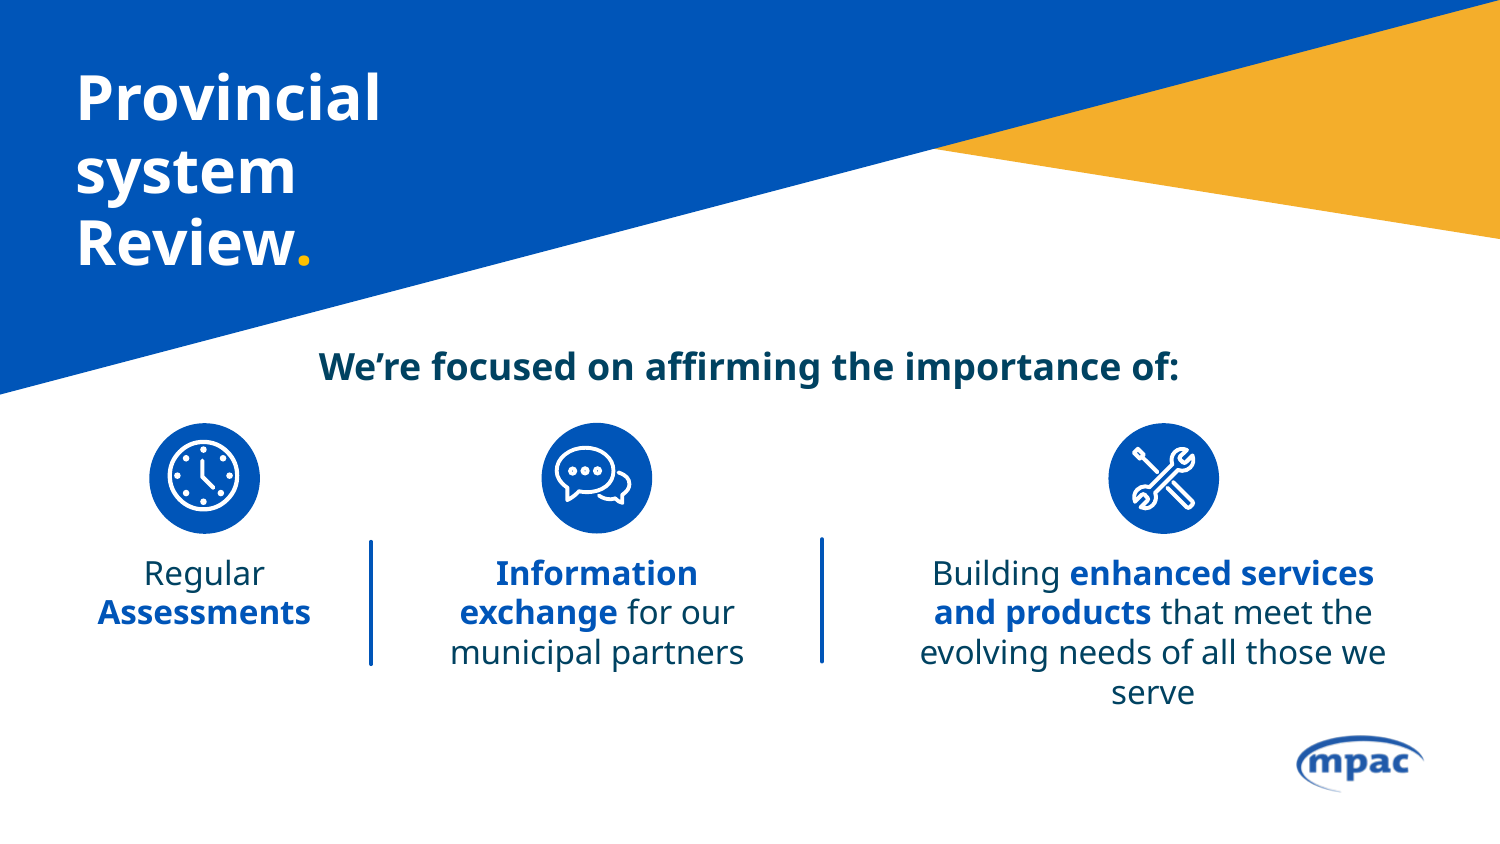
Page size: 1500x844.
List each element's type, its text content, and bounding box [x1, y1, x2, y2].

text_box Information exchange for our municipal partners [406, 544, 789, 719]
text_box Regular Assessments [75, 544, 334, 639]
text_box [0, 0, 1500, 335]
text_box We’re focused on affirming the importance of: [0, 335, 1500, 396]
text_box Building enhanced services and products that meet the evolving needs of all those we serve [882, 544, 1425, 759]
picture [1278, 720, 1440, 807]
text_box [934, 2, 1500, 241]
text_box Provincial system Review. [75, 68, 629, 270]
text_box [541, 422, 653, 534]
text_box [1108, 423, 1220, 534]
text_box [149, 423, 260, 534]
